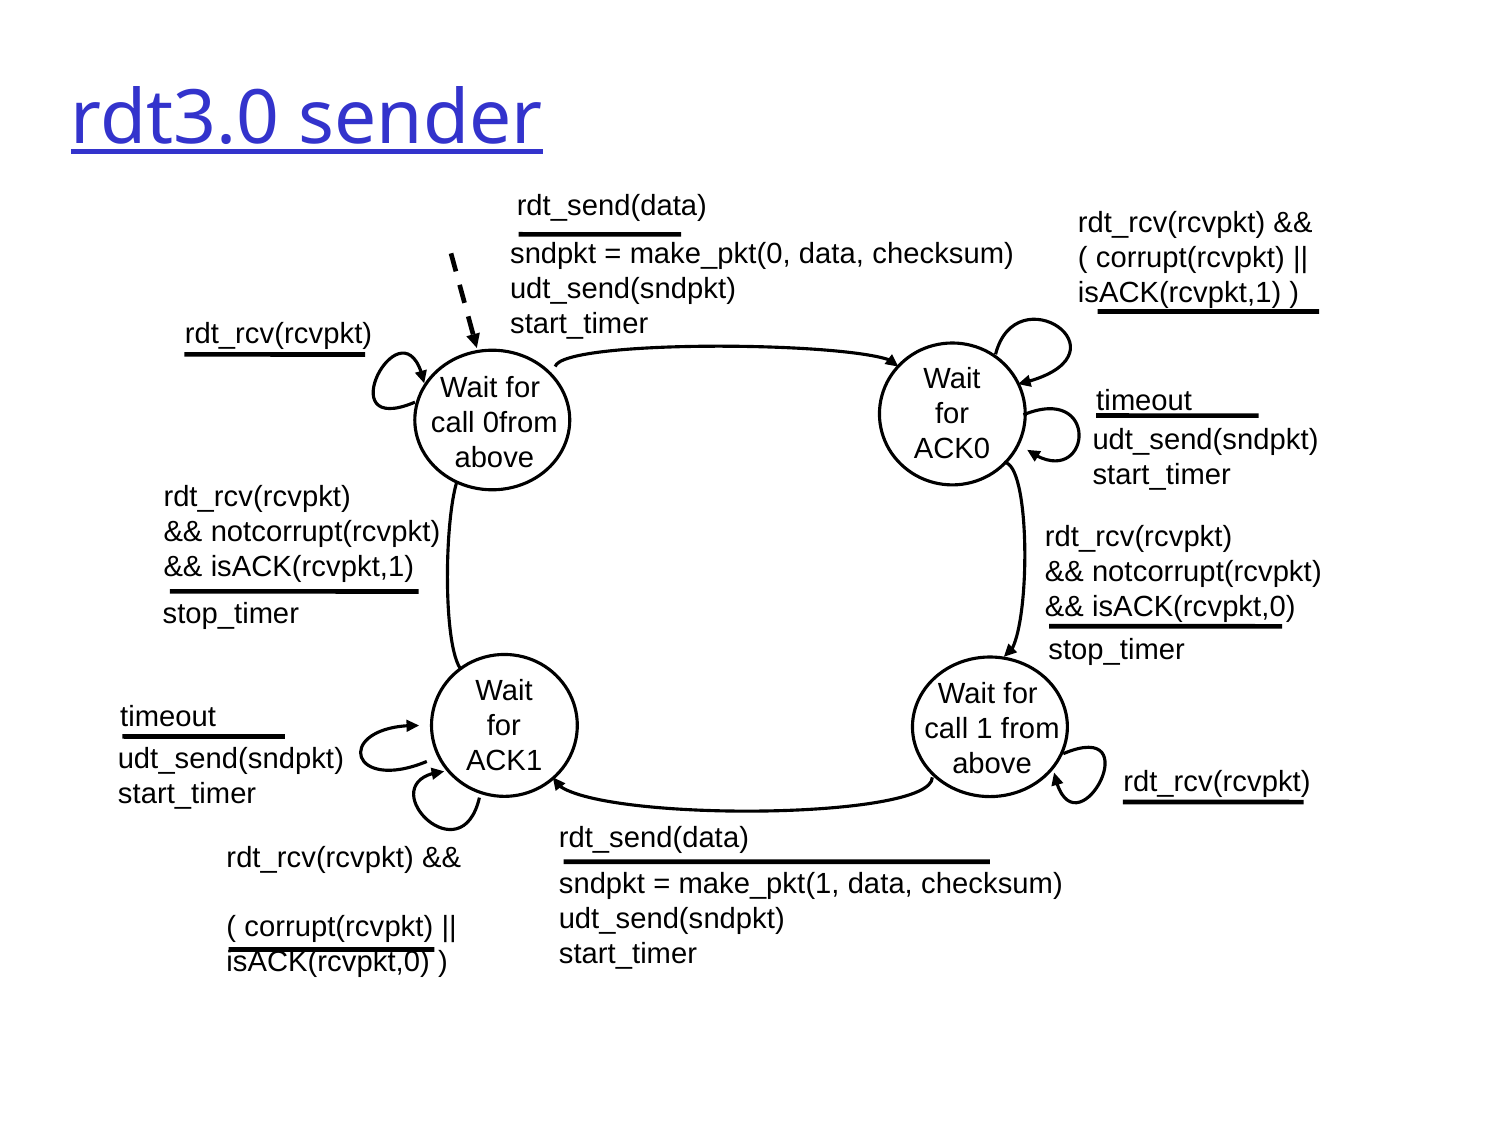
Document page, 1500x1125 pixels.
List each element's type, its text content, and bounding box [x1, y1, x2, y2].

text_box [1003, 493, 1025, 655]
text_box [1030, 408, 1077, 462]
text_box rdt_rcv(rcvpkt) && ( corrupt(rcvpkt) || isACK(rcvpkt,1) ) [1063, 196, 1343, 291]
text_box sndpkt = make_pkt(0, data, checksum) udt_send(sndpkt) start_timer [495, 227, 1129, 320]
text_box rdt_rcv(rcvpkt) && notcorrupt(rcvpkt) && isACK(rcvpkt,1) [148, 470, 463, 564]
text_box rdt_rcv(rcvpkt) [1108, 755, 1343, 849]
text_box timeout [105, 690, 289, 737]
text_box [596, 346, 874, 367]
text_box timeout [1081, 373, 1265, 421]
text_box rdt_rcv(rcvpkt) [170, 307, 405, 402]
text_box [894, 656, 1090, 797]
text_box [1094, 747, 1106, 792]
text_box [582, 777, 890, 810]
text_box [1000, 319, 1071, 387]
text_box [413, 775, 478, 830]
text_box [467, 328, 480, 348]
text_box stop_timer [1033, 623, 1282, 653]
title rdt3.0 sender [55, 39, 641, 187]
text_box rdt_rcv(rcvpkt) && notcorrupt(rcvpkt) && isACK(rcvpkt,0) [1030, 509, 1383, 604]
text_box stop_timer [147, 587, 397, 653]
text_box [431, 654, 578, 797]
text_box sndpkt = make_pkt(1, data, checksum) udt_send(sndpkt) start_timer [544, 857, 1110, 948]
text_box rdt_rcv(rcvpkt) && ( corrupt(rcvpkt) || isACK(rcvpkt,0) ) [211, 830, 478, 925]
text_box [396, 349, 593, 491]
text_box udt_send(sndpkt) start_timer [1077, 412, 1425, 484]
text_box rdt_send(data) [502, 178, 785, 226]
text_box [373, 357, 391, 409]
text_box [380, 719, 426, 769]
text_box rdt_send(data) [544, 810, 827, 858]
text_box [879, 342, 1026, 486]
text_box [447, 498, 467, 652]
text_box udt_send(sndpkt) start_timer [103, 731, 403, 803]
